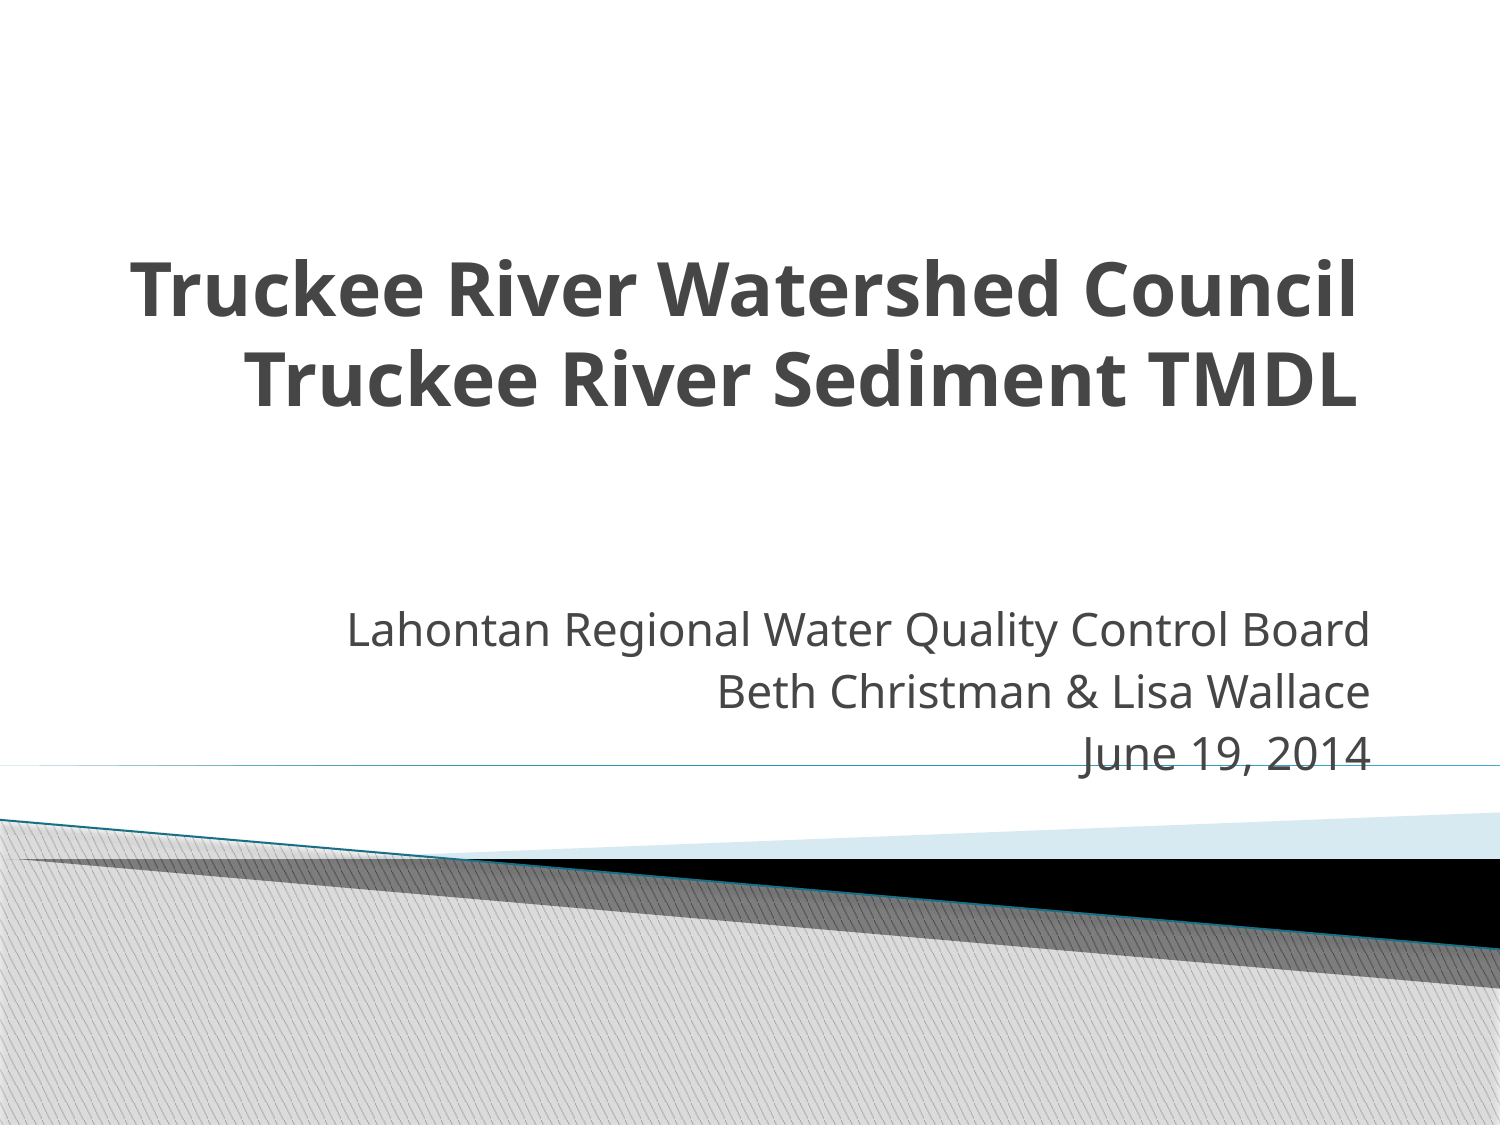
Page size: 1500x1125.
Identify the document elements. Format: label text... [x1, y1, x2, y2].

subtitle Lahontan Regional Water Quality Control Board Beth Christman & Lisa Wallace June 19, 2014 [112, 592, 1388, 790]
title Truckee River Watershed Council Truckee River Sediment TMDL [99, 187, 1375, 429]
picture [5, 859, 1500, 989]
